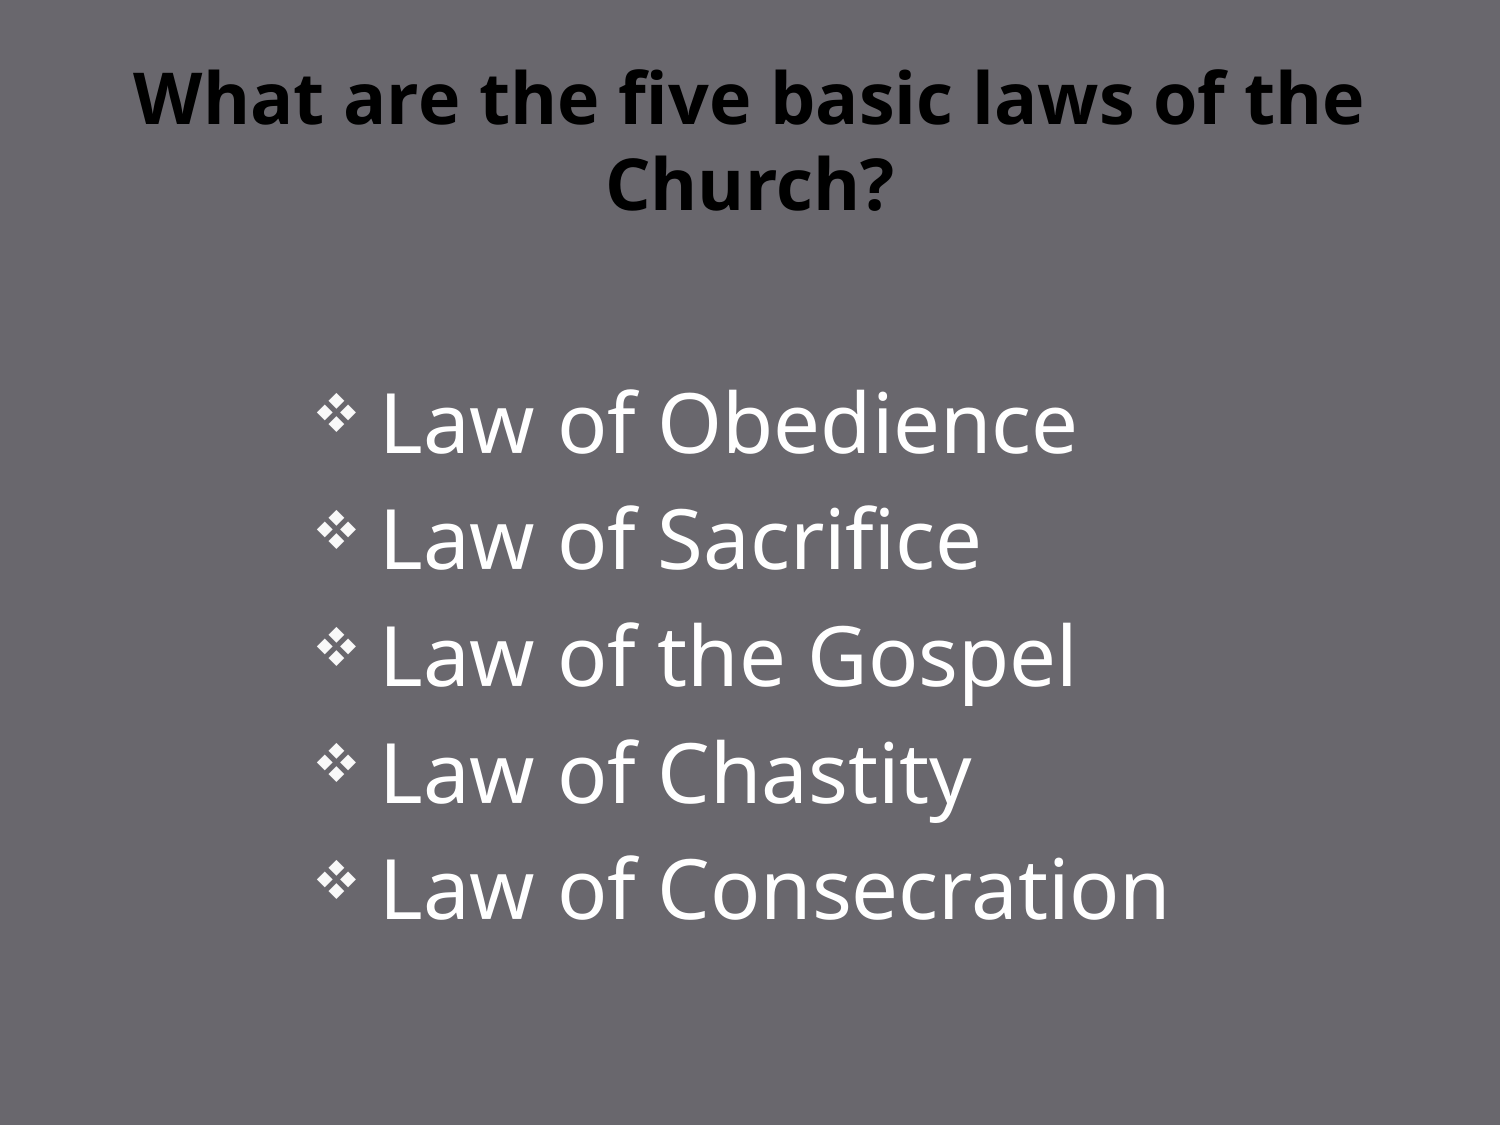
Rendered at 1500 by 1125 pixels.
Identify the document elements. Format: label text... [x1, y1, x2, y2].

list Law of Obedience Law of Sacrifice Law of the Gospel Law of Chastity Law of Consecration [275, 362, 1288, 988]
title What are the five basic laws of the Church? [75, 45, 1425, 233]
